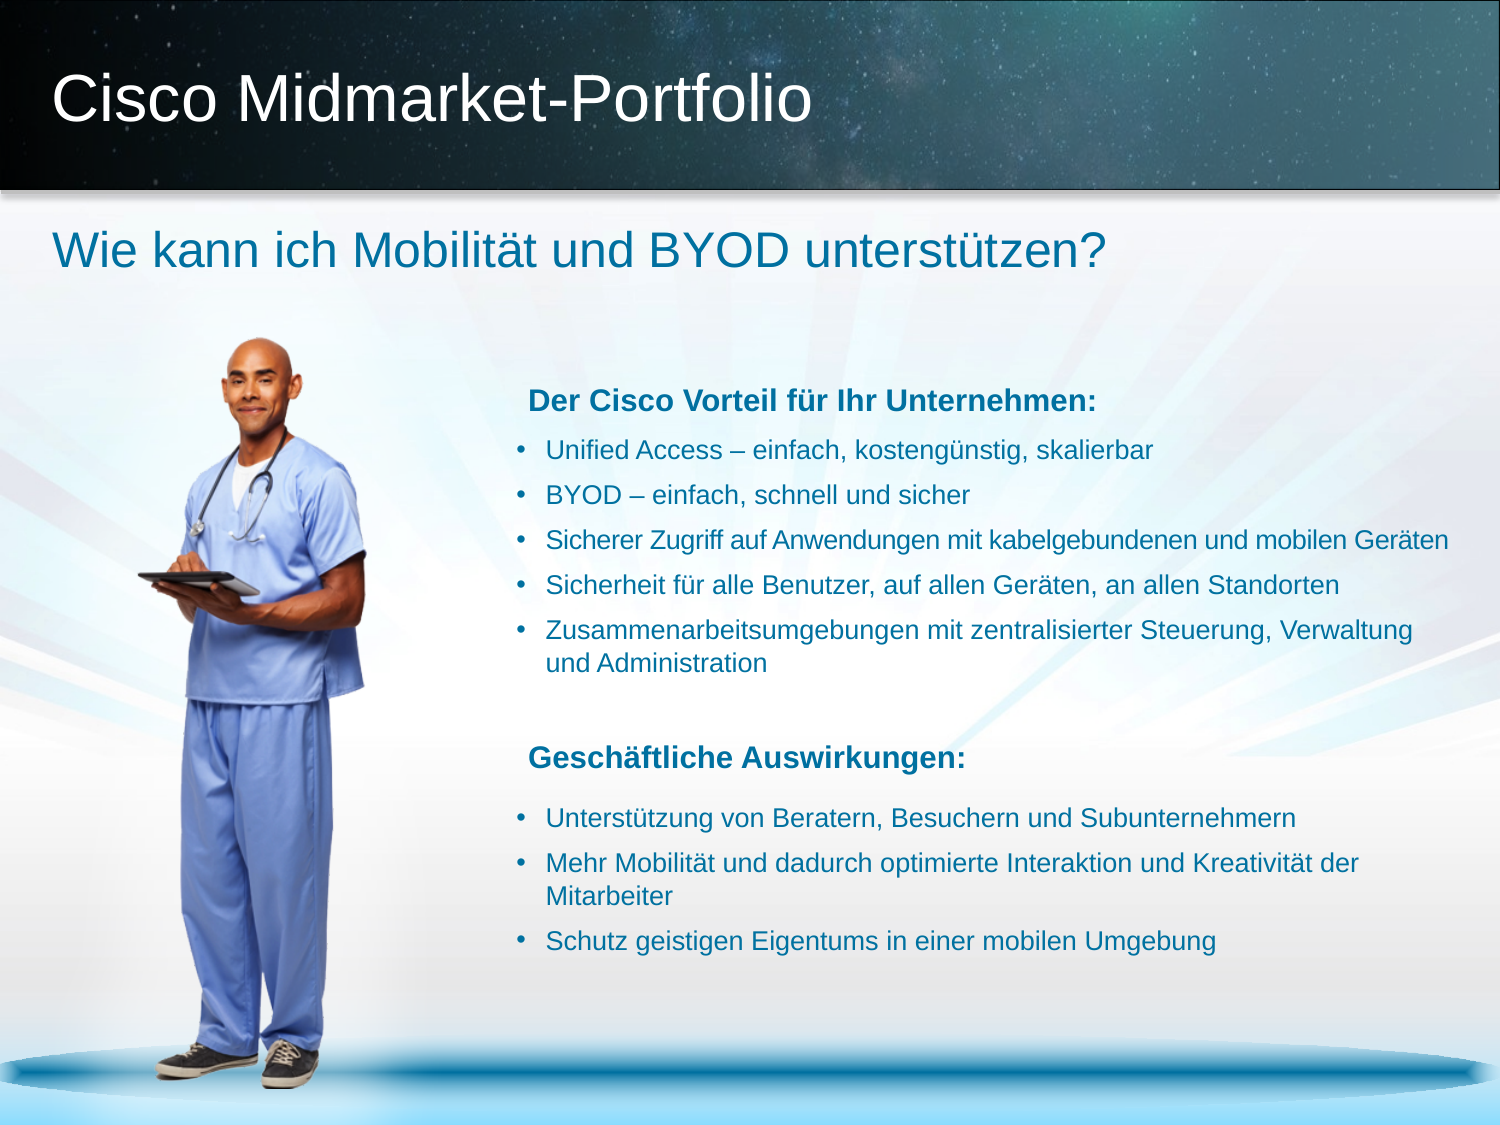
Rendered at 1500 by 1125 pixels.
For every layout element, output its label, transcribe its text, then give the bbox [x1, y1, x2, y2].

picture [0, 0, 1500, 190]
title Cisco Midmarket-Portfolio [37, 33, 1447, 171]
picture [0, 193, 1500, 1125]
